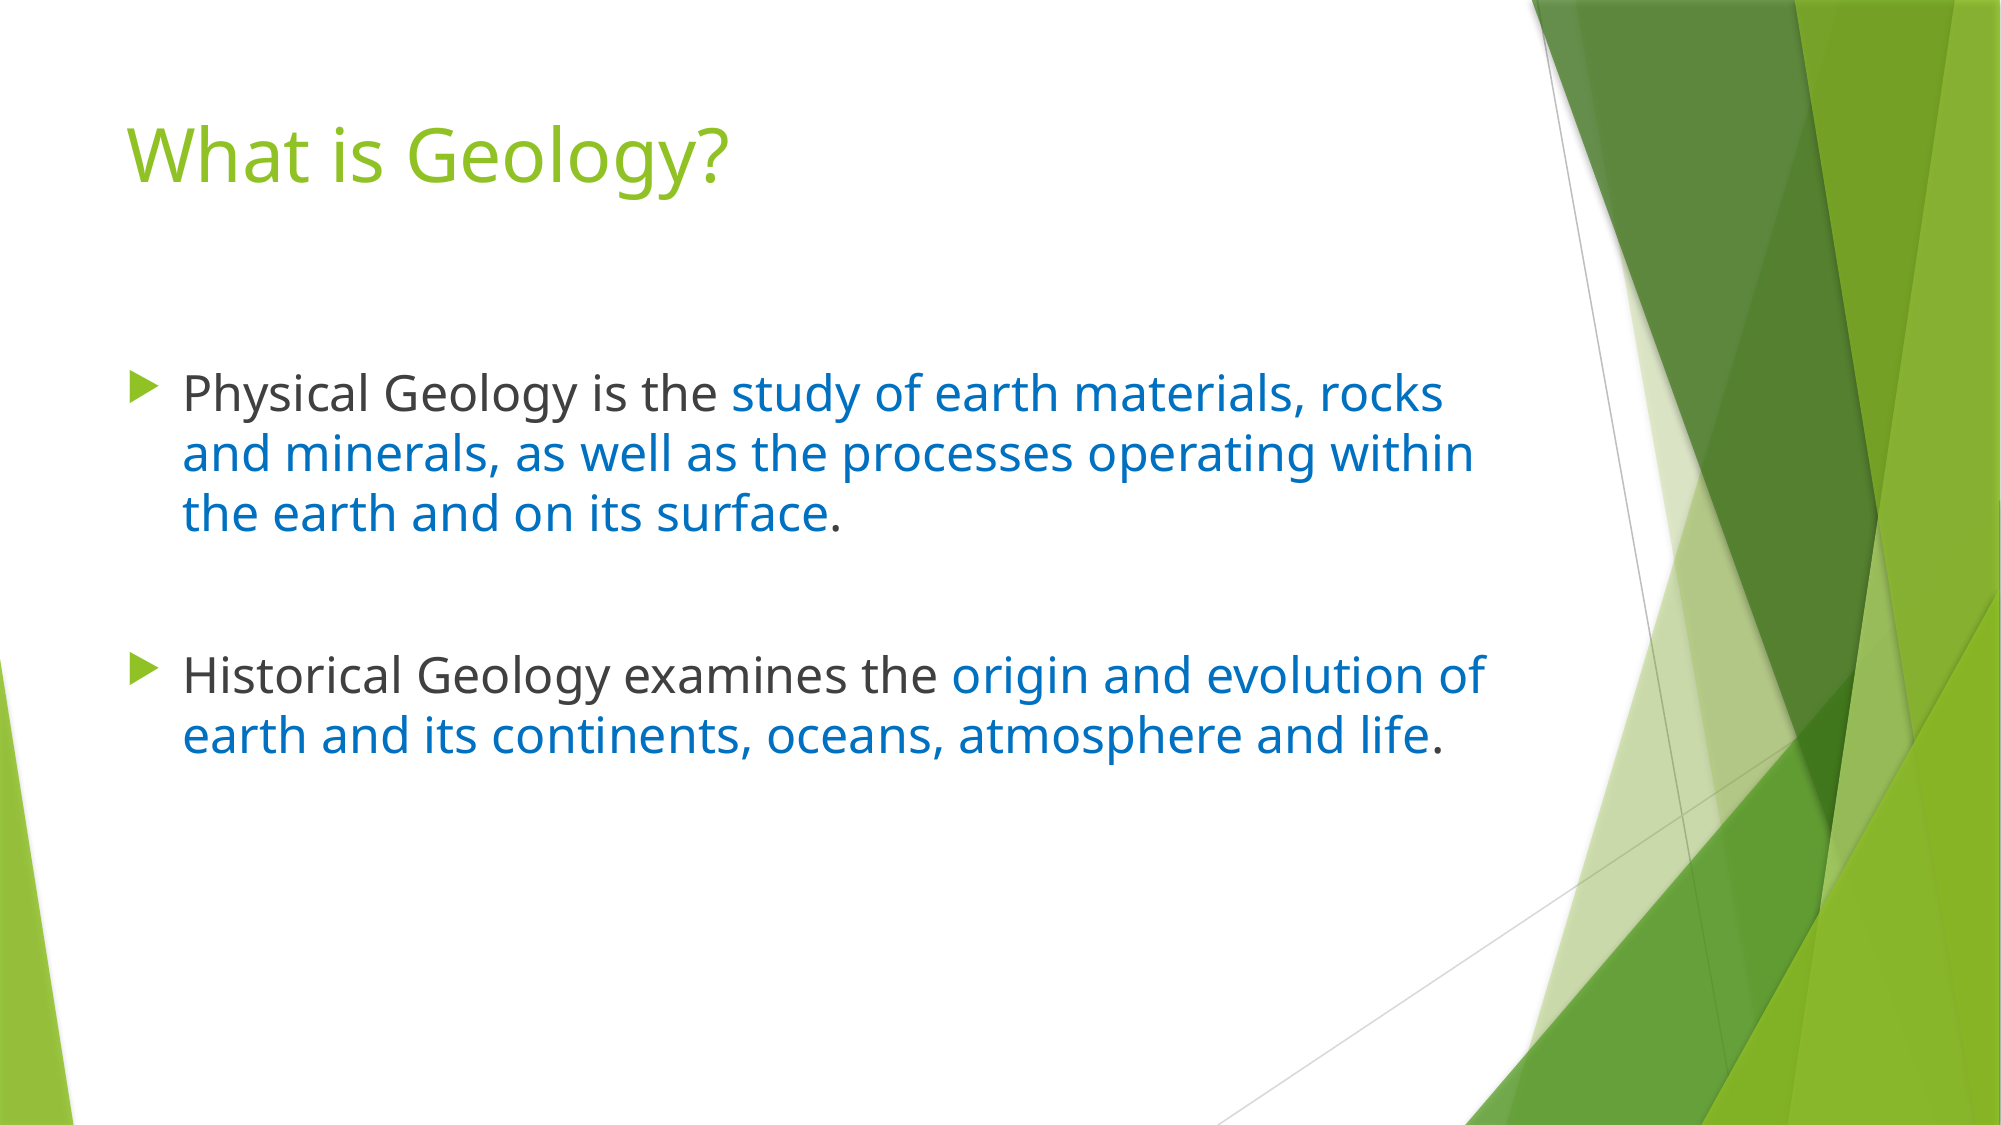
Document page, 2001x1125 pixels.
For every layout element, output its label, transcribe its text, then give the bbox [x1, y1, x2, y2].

title What is Geology? [111, 99, 1522, 317]
list Physical Geology is the study of earth materials, rocks and minerals, as well as the processes operating within the earth and on its surface. Historical Geology examines the origin and evolution of earth and its continents, oceans, atmosphere and life. [111, 354, 1522, 992]
